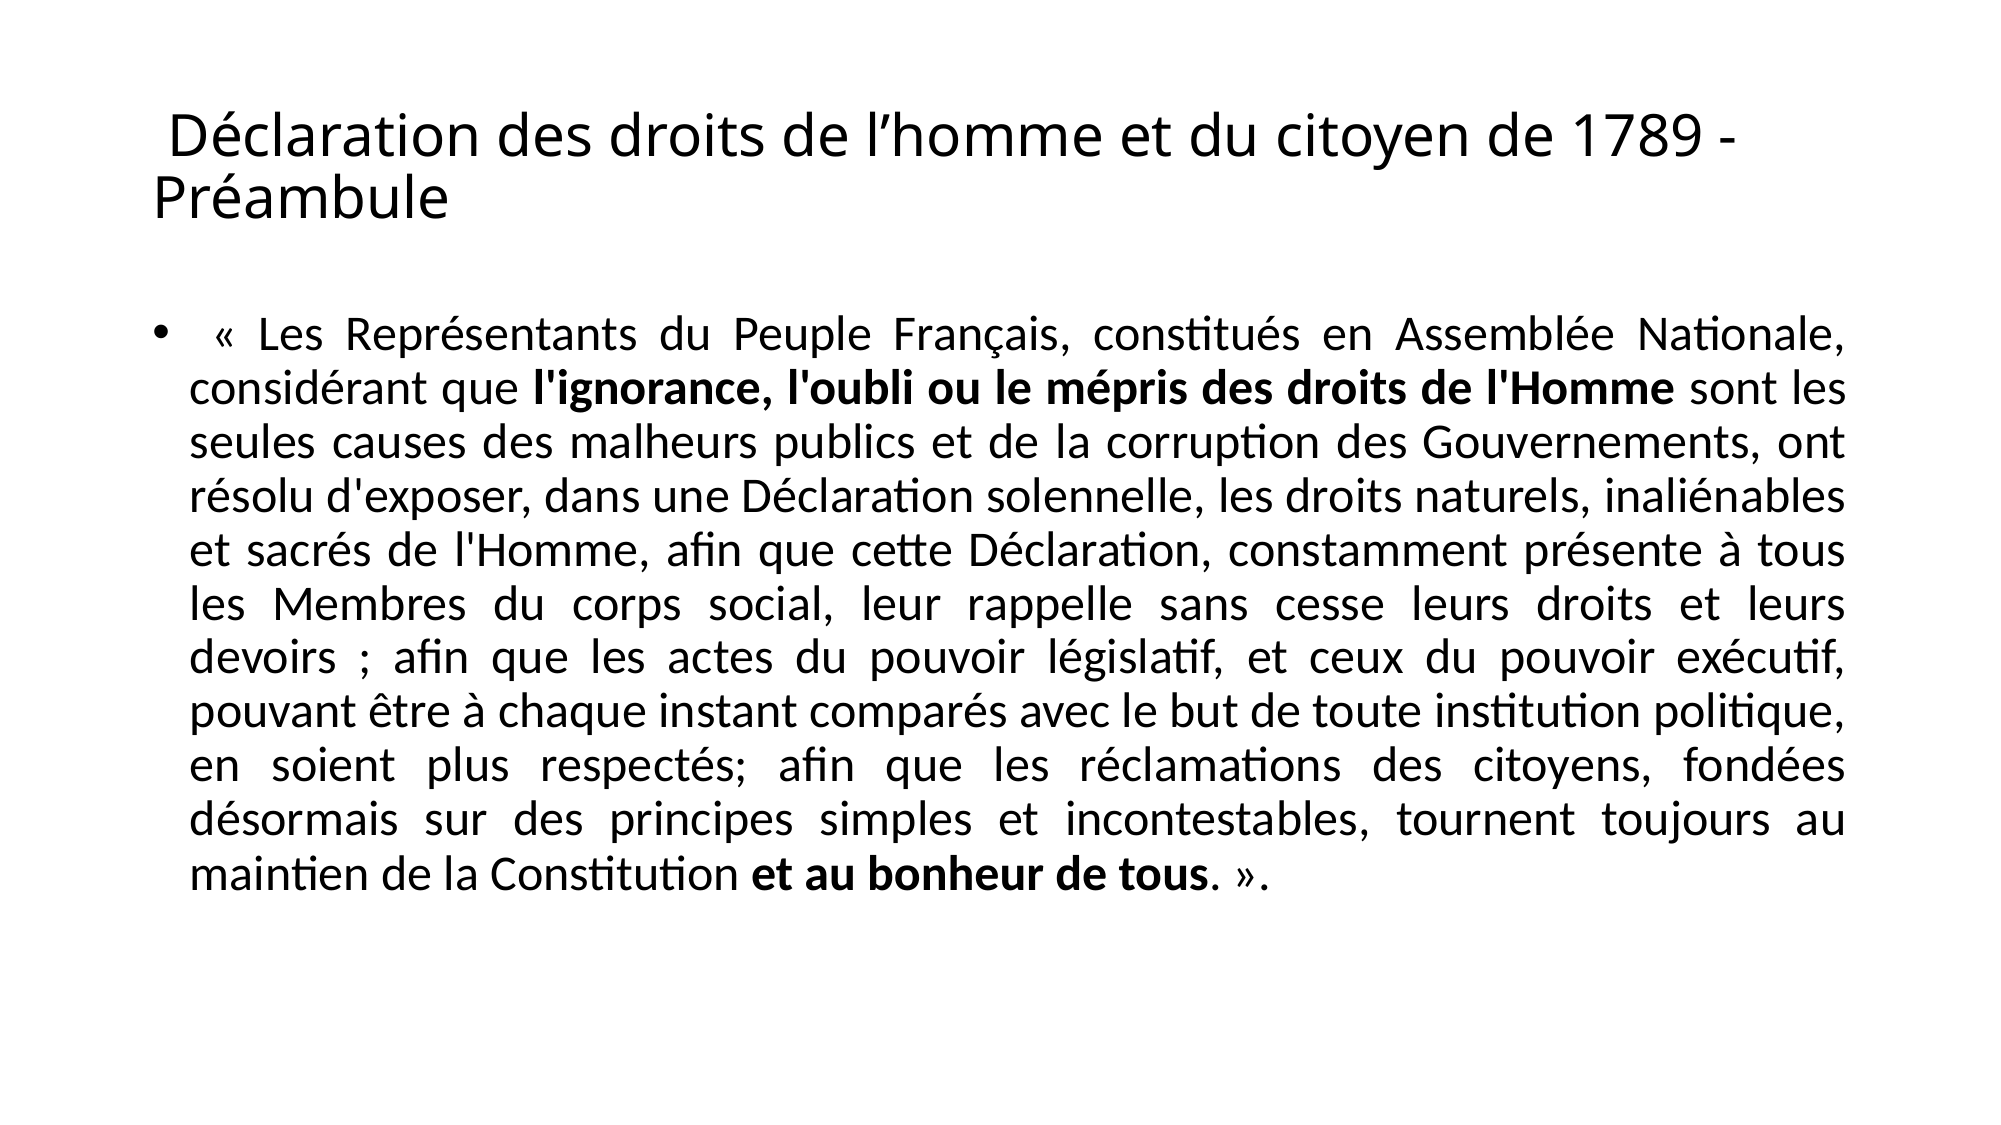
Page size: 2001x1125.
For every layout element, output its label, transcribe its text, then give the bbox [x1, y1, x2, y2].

list « Les Représentants du Peuple Français, constitués en Assemblée Nationale, considérant que l'ignorance, l'oubli ou le mépris des droits de l'Homme sont les seules causes des malheurs publics et de la corruption des Gouvernements, ont résolu d'exposer, dans une Déclaration solennelle, les droits naturels, inaliénables et sacrés de l'Homme, afin que cette Déclaration, constamment présente à tous les Membres du corps social, leur rappelle sans cesse leurs droits et leurs devoirs ; afin que les actes du pouvoir législatif, et ceux du pouvoir exécutif, pouvant être à chaque instant comparés avec le but de toute institution politique, en soient plus respectés; afin que les réclamations des citoyens, fondées désormais sur des principes simples et incontestables, tournent toujours au maintien de la Constitution et au bonheur de tous. ». [137, 299, 1863, 1014]
title Déclaration des droits de l’homme et du citoyen de 1789 - Préambule [137, 59, 1863, 278]
